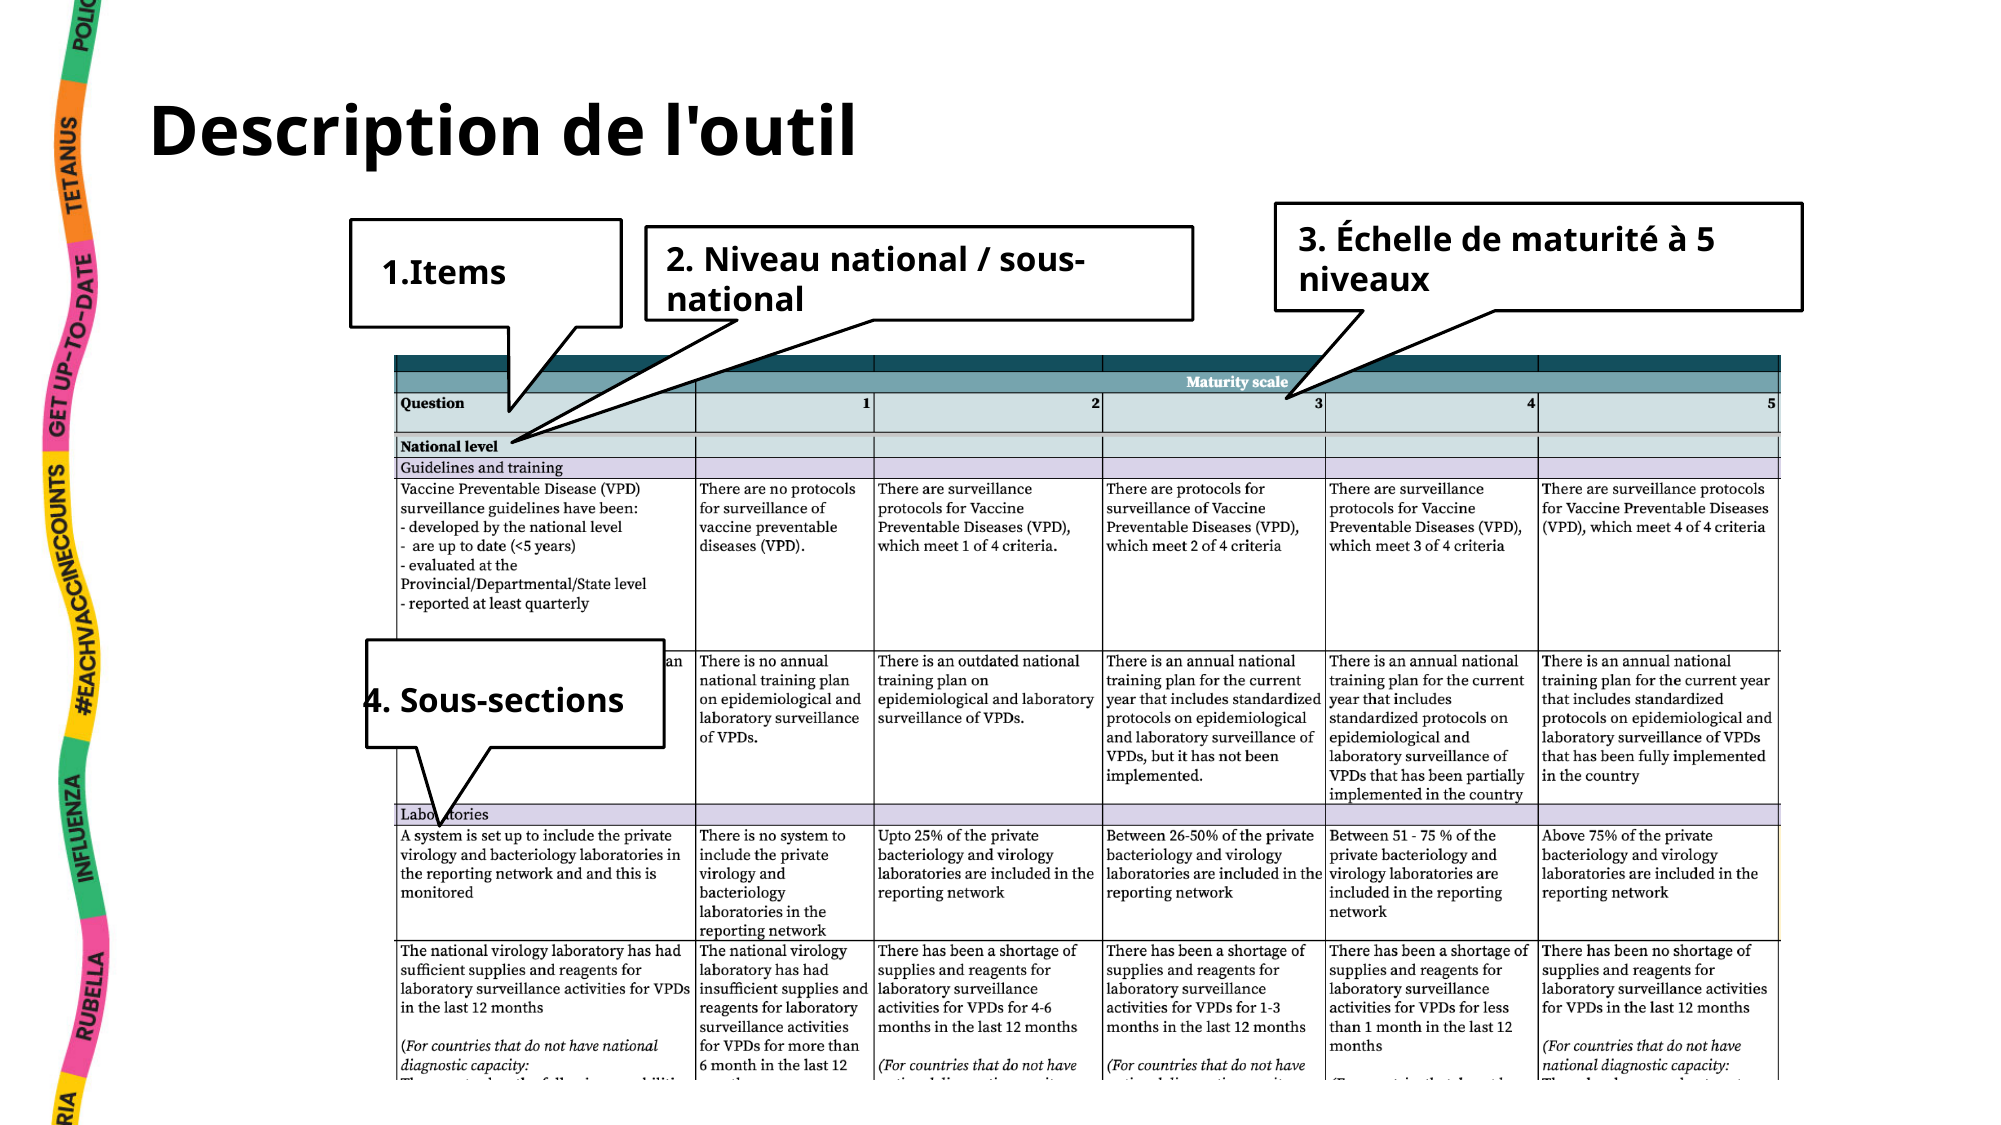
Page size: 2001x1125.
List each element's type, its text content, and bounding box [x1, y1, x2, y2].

picture [0, 0, 2001, 1125]
text_box [646, 284, 1193, 353]
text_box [1275, 197, 1803, 311]
text_box 2. Niveau national / sous-national [646, 218, 1226, 284]
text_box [350, 219, 622, 328]
title Description de l'outil [137, 24, 1939, 243]
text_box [342, 646, 717, 741]
